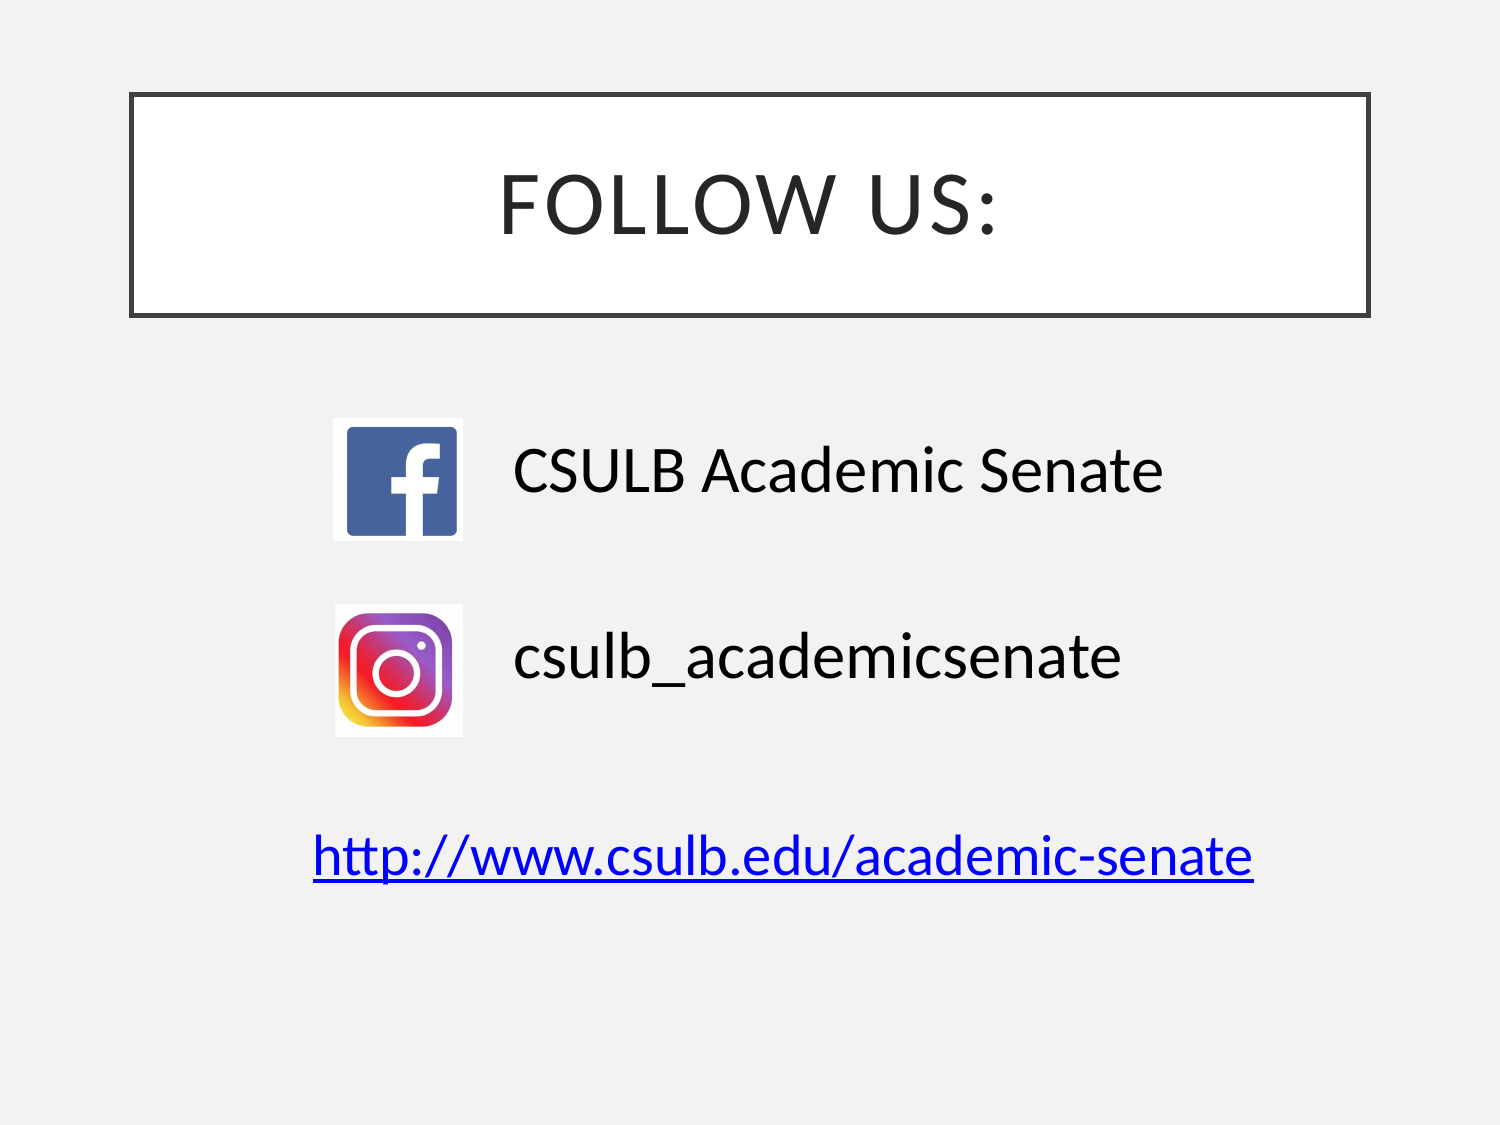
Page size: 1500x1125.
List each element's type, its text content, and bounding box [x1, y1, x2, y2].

text_box csulb_academicsenate [505, 604, 1131, 700]
picture [334, 604, 463, 738]
picture [333, 417, 463, 542]
title Follow us: [129, 92, 1371, 318]
text_box http://www.csulb.edu/academic-senate [304, 809, 1500, 895]
text_box CSULB Academic Senate [505, 418, 1173, 513]
